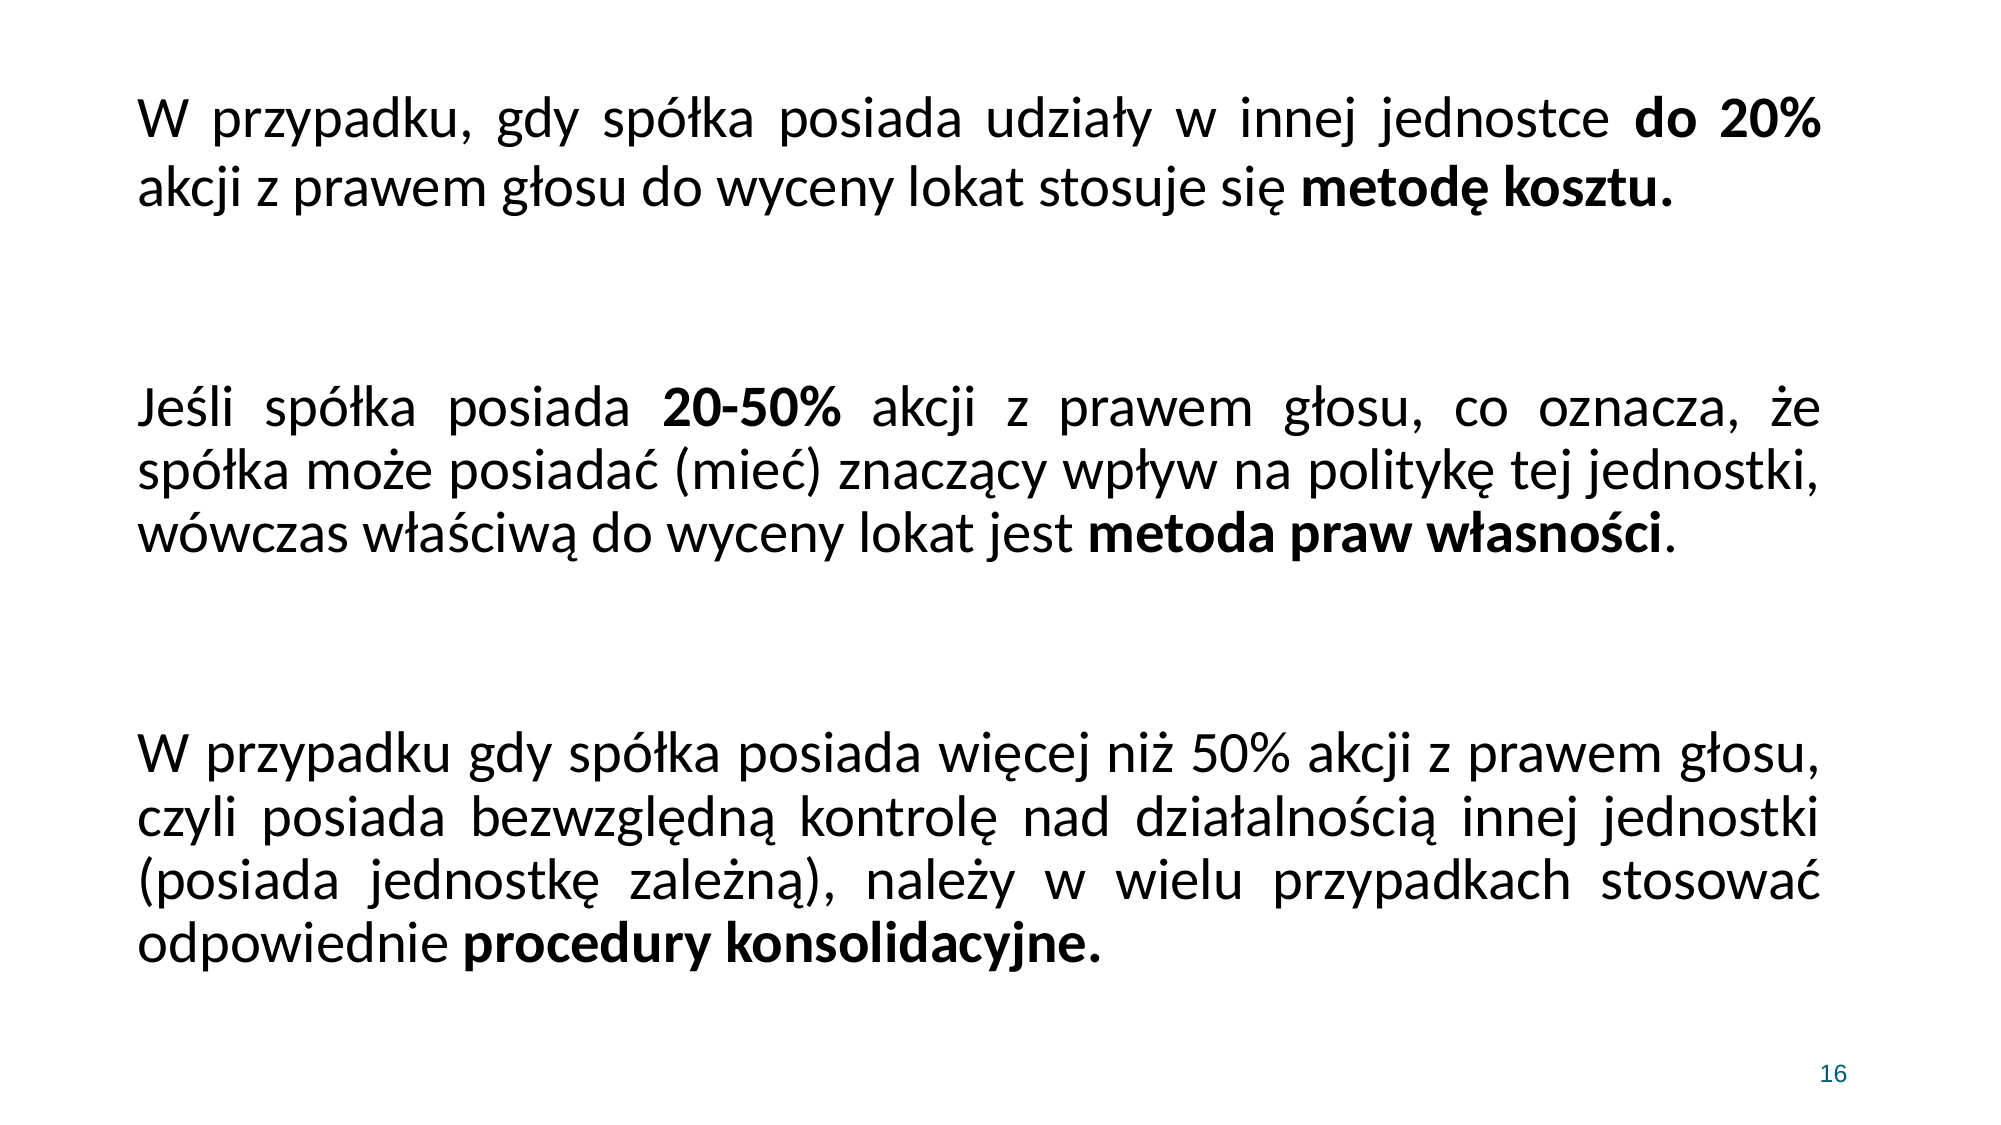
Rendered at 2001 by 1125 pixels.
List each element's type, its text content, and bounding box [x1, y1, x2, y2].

slide_number 16 [1412, 1042, 1863, 1103]
list W przypadku, gdy spółka posiada udziały w innej jednostce do 20% akcji z prawem głosu do wyceny lokat stosuje się metodę kosztu. Jeśli spółka posiada 20-50% akcji z prawem głosu, co oznacza, że spółka może posiadać (mieć) znaczący wpływ na politykę tej jednostki, wówczas właściwą do wyceny lokat jest metoda praw własności. W przypadku gdy spółka posiada więcej niż 50% akcji z prawem głosu, czyli posiada bezwzględną kontrolę nad działalnością innej jednostki (posiada jednostkę zależną), należy w wielu przypadkach stosować odpowiednie procedury konsolidacyjne. [82, 58, 1838, 1005]
